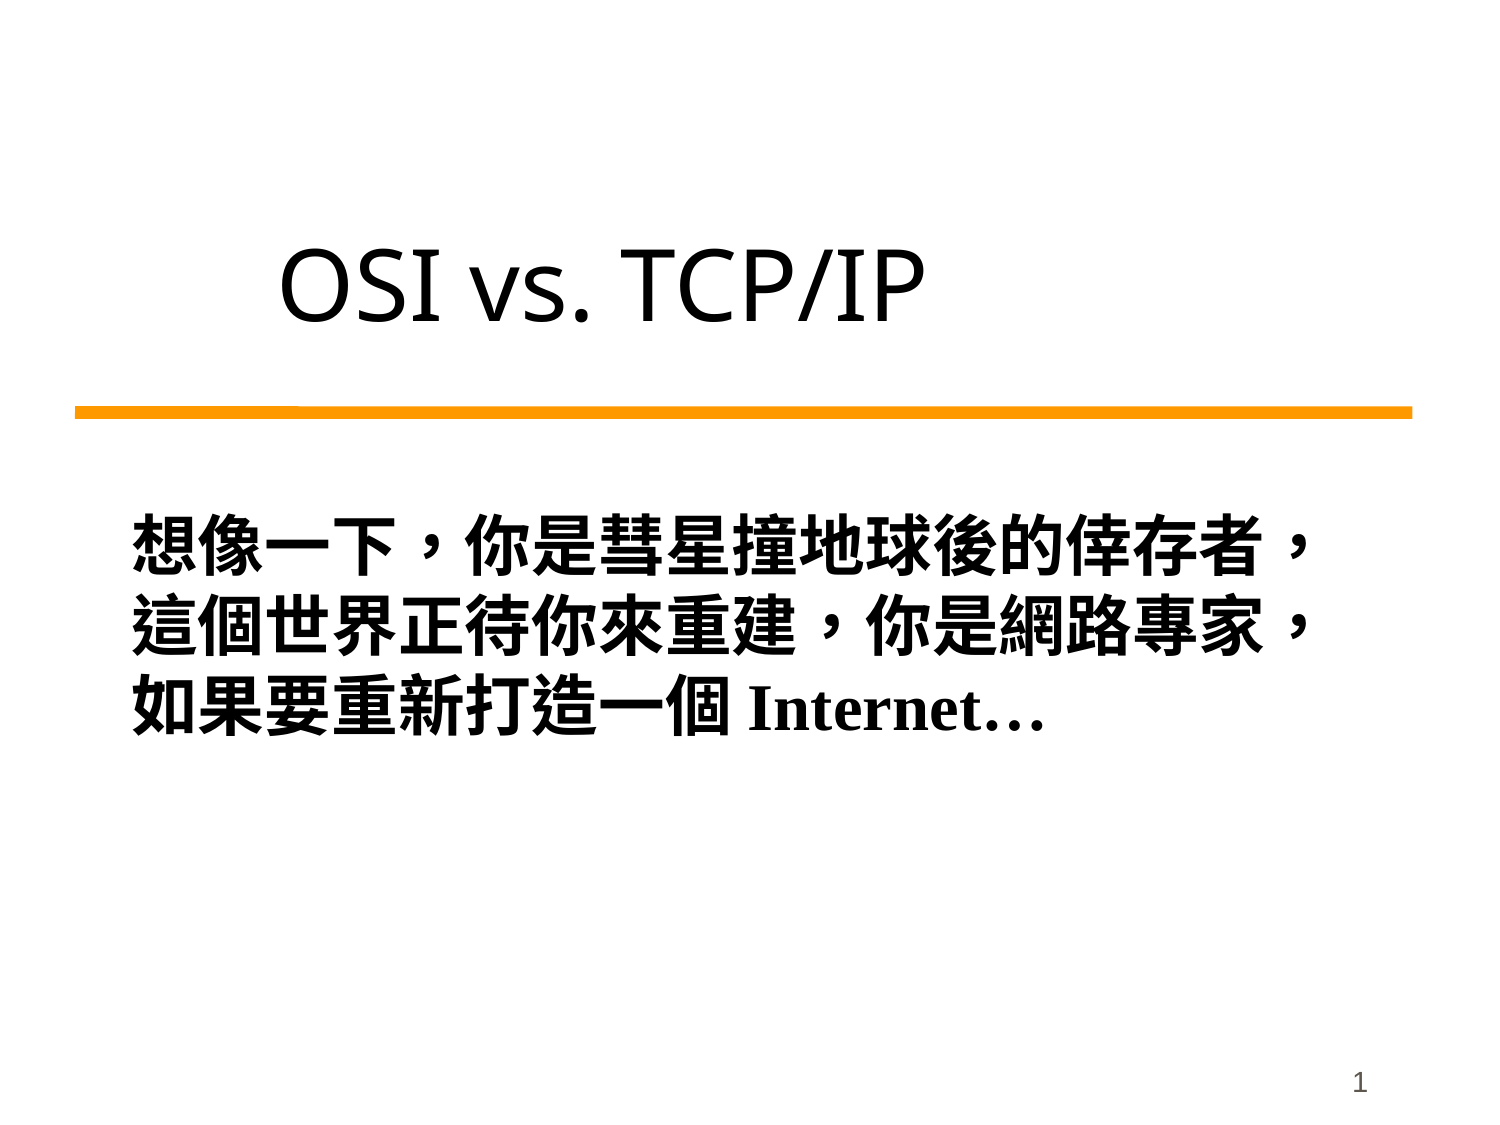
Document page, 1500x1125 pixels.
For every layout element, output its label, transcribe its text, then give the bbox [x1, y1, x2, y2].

slide_number 1 [1083, 1021, 1384, 1107]
text_box 想像一下，你是彗星撞地球後的倖存者， 這個世界正待你來重建，你是網路專家， 如果要重新打造一個Internet… [116, 496, 1350, 751]
title OSI vs. TCP/IP [261, 164, 1234, 349]
